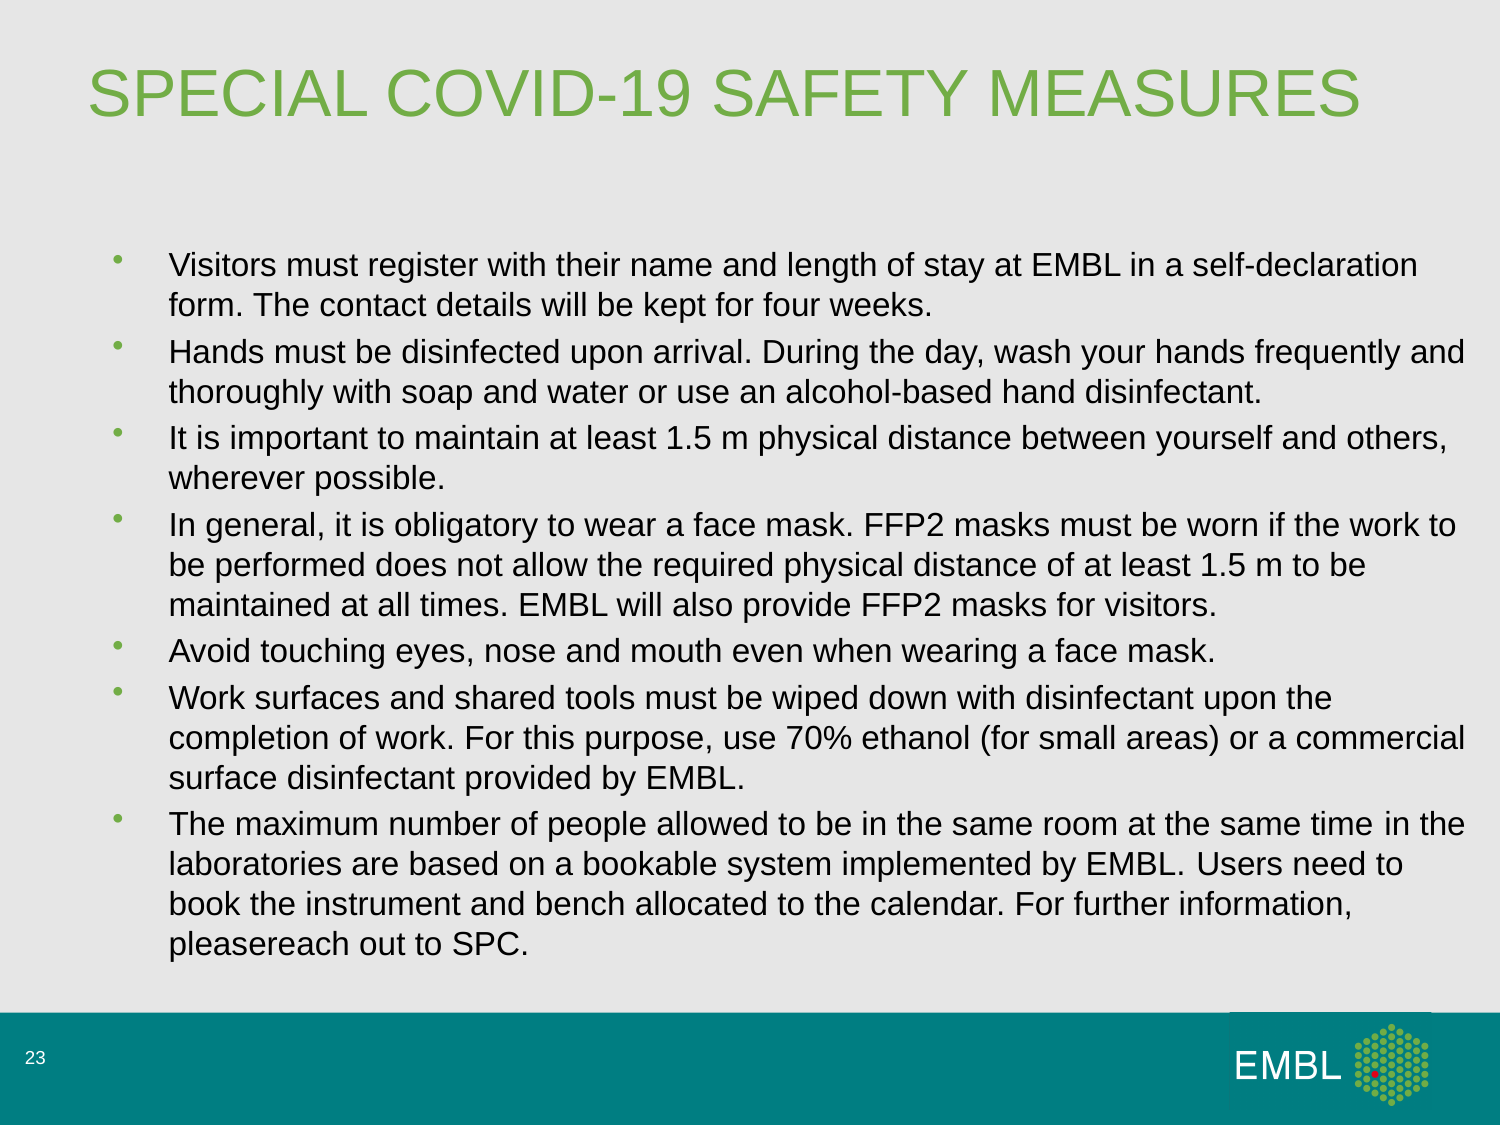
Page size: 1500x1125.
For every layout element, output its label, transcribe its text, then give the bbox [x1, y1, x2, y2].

picture [1229, 1012, 1432, 1110]
list Visitors must register with their name and length of stay at EMBL in a self-declaration form. The contact details will be kept for four weeks. Hands must be disinfected upon arrival. During the day, wash your hands frequently and thoroughly with soap and water or use an alcohol-based hand disinfectant. It is important to maintain at least 1.5 m physical distance between yourself and others, wherever possible. In general, it is obligatory to wear a face mask. FFP2 masks must be worn if the work to be performed does not allow the required physical distance of at least 1.5 m to be maintained at all times. EMBL will also provide FFP2 masks for visitors. Avoid touching eyes, nose and mouth even when wearing a face mask. Work surfaces and shared tools must be wiped down with disinfectant upon the completion of work. For this purpose, use 70% ethanol (for small areas) or a commercial surface disinfectant provided by EMBL. The maximum number of people allowed to be in the same room at the same time in the laboratories are based on a bookable system implemented by EMBL. Users need to book the instrument and bench allocated to the calendar. For further information, pleasereach out to SPC. [111, 243, 1471, 988]
title SPECIAL COVID-19 SAFETY MEASURES [87, 49, 1426, 176]
slide_number 23 [24, 1045, 76, 1084]
